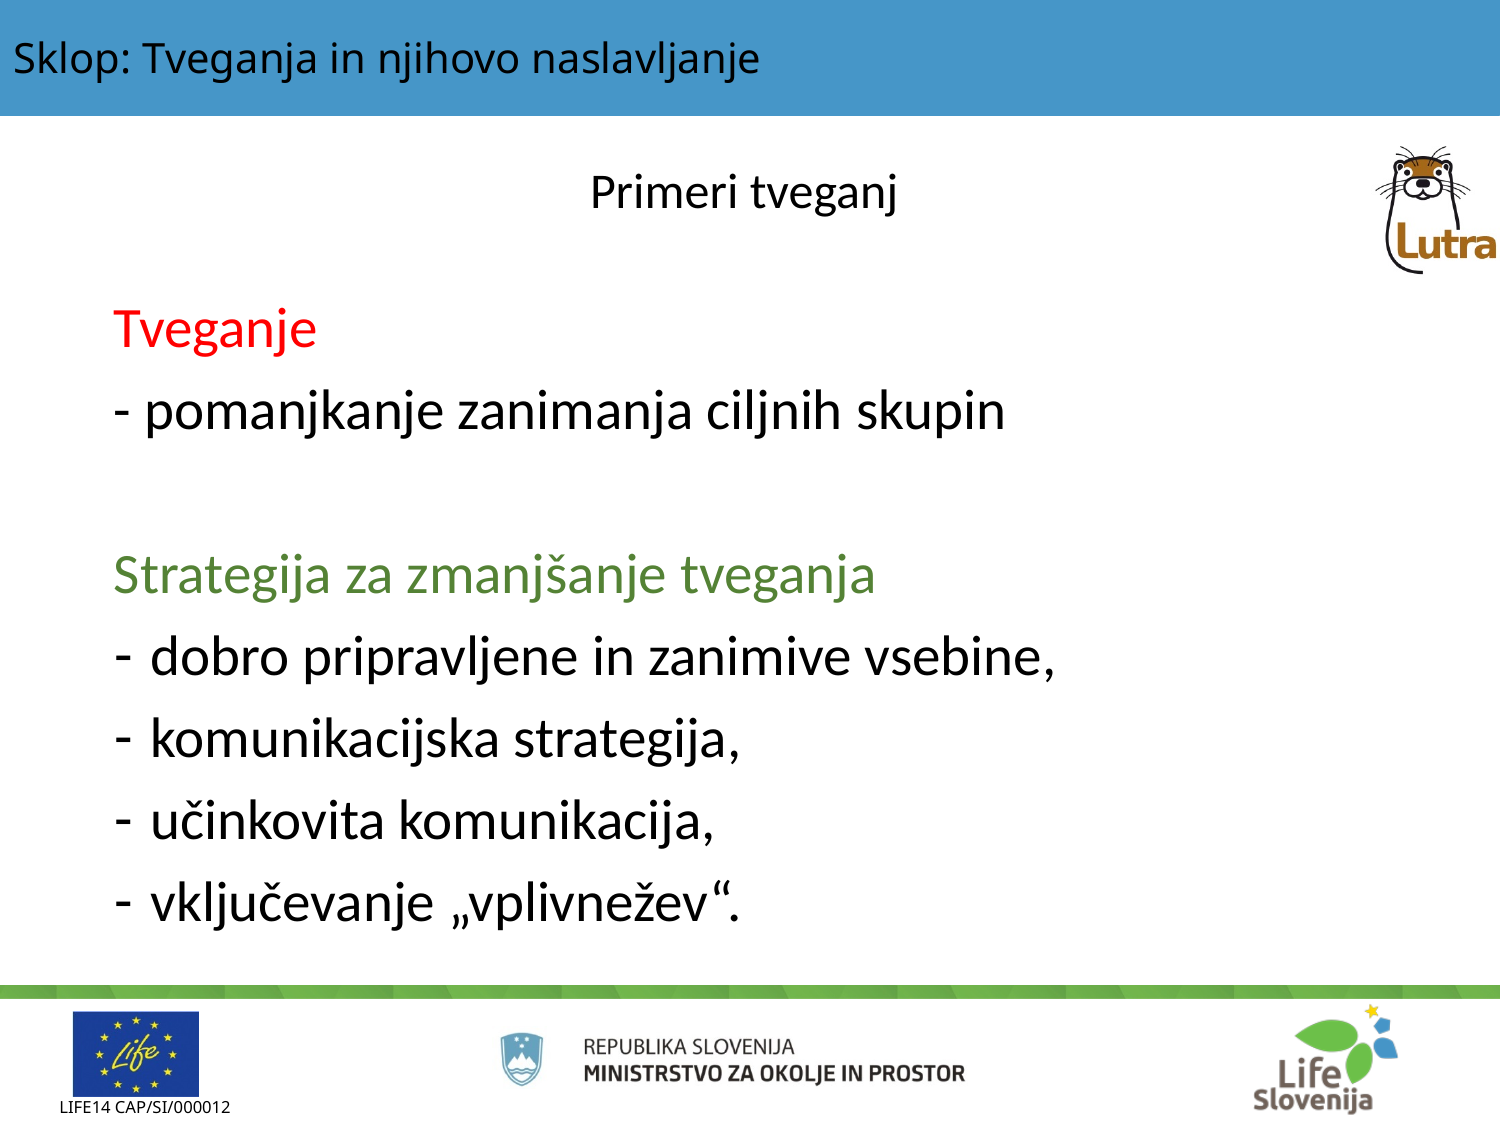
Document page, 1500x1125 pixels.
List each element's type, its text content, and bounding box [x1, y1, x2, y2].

picture [1249, 1000, 1404, 1119]
text_box Sklop: Tveganja in njihovo naslavljanje [0, 0, 1500, 116]
text_box Tveganje - pomanjkanje zanimanja ciljnih skupin Strategija za zmanjšanje tveganja dobro pripravljene in zanimive vsebine, komunikacijska strategija, učinkovita komunikacija, vključevanje „vplivnežev“. [98, 290, 1403, 947]
text_box Primeri tveganj [561, 150, 928, 226]
picture [1371, 118, 1500, 301]
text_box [44, 1011, 255, 1125]
picture [491, 1026, 972, 1090]
picture [0, 984, 1500, 999]
